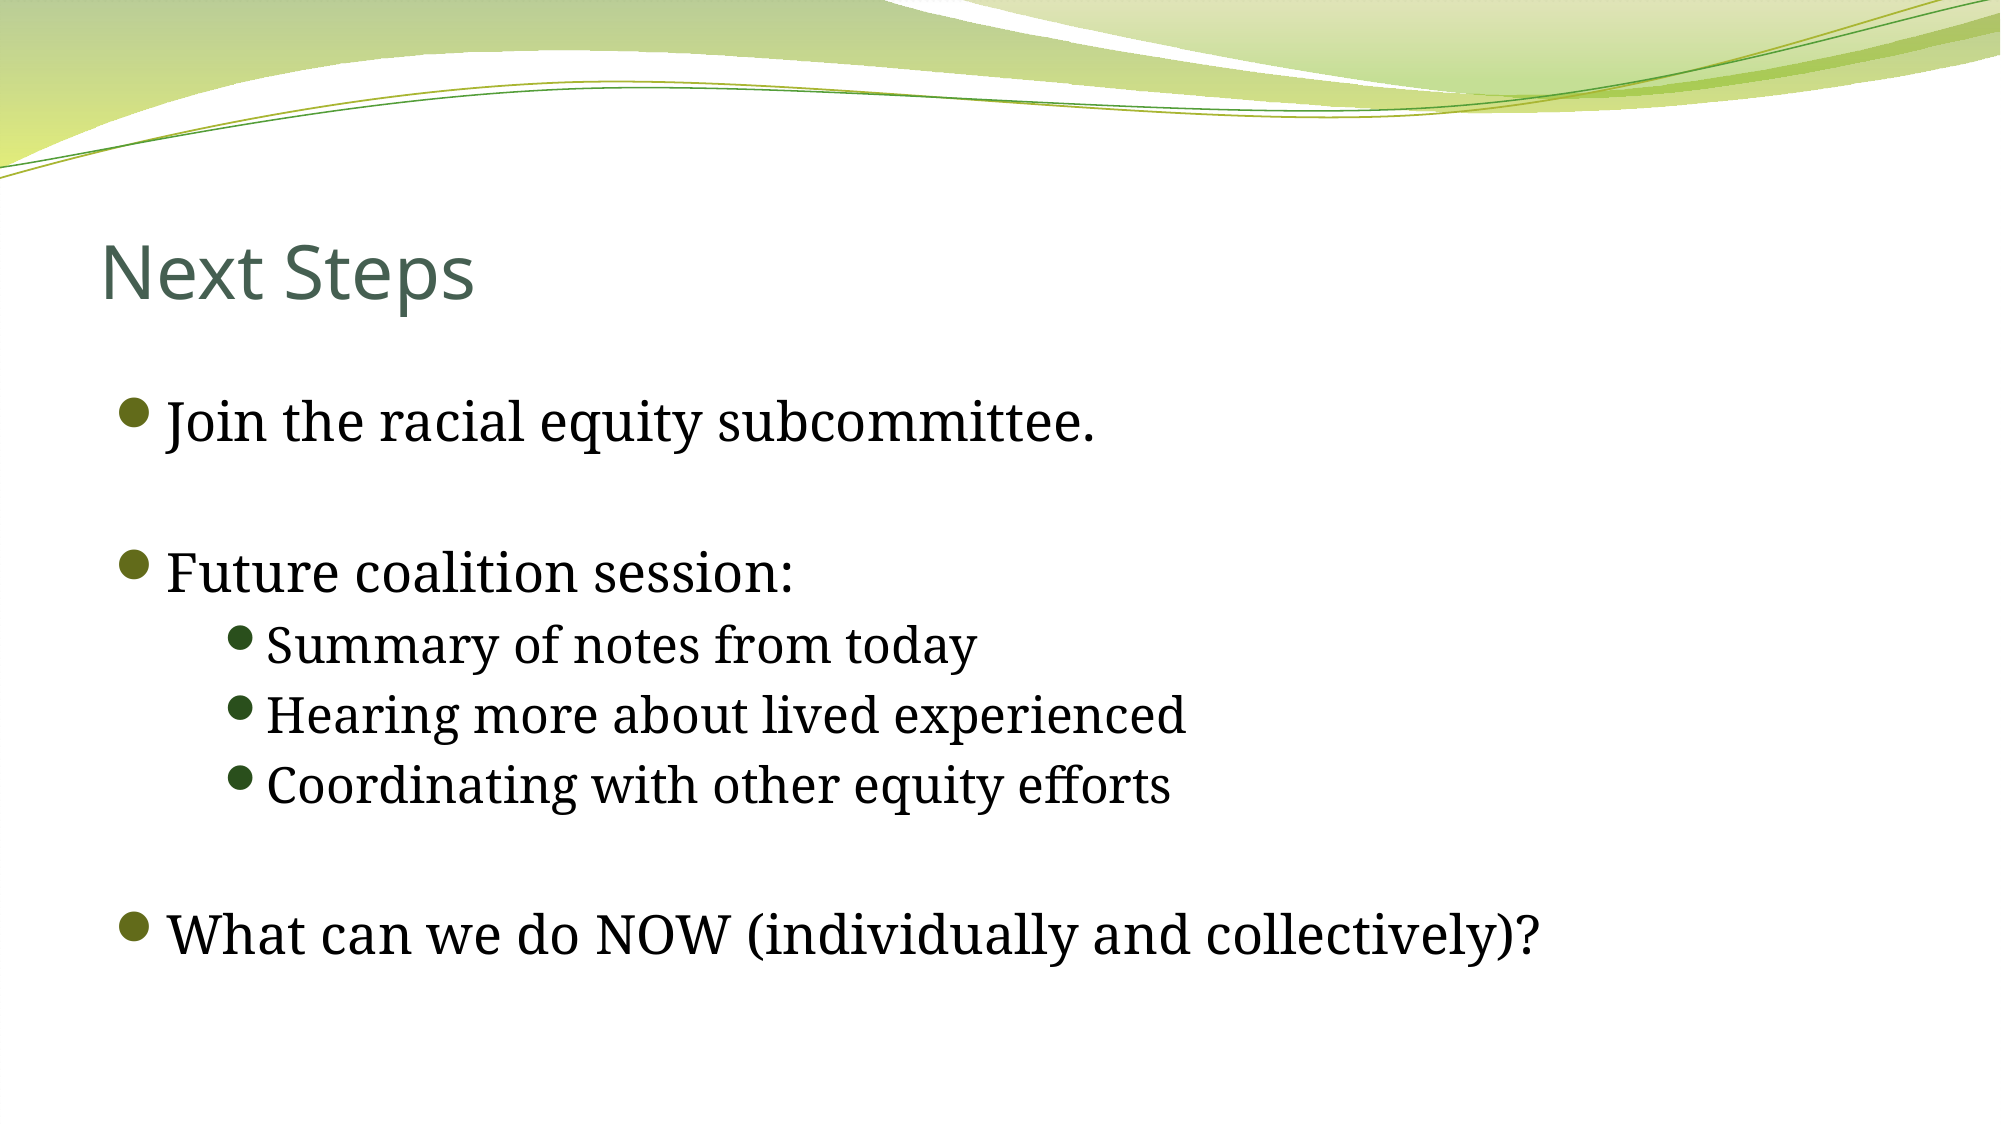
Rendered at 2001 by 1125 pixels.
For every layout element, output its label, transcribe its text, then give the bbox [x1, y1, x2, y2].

title Next Steps [99, 217, 1900, 379]
list Join the racial equity subcommittee. Future coalition session: Summary of notes from today Hearing more about lived experienced Coordinating with other equity efforts What can we do NOW (individually and collectively)? [99, 379, 1900, 1100]
